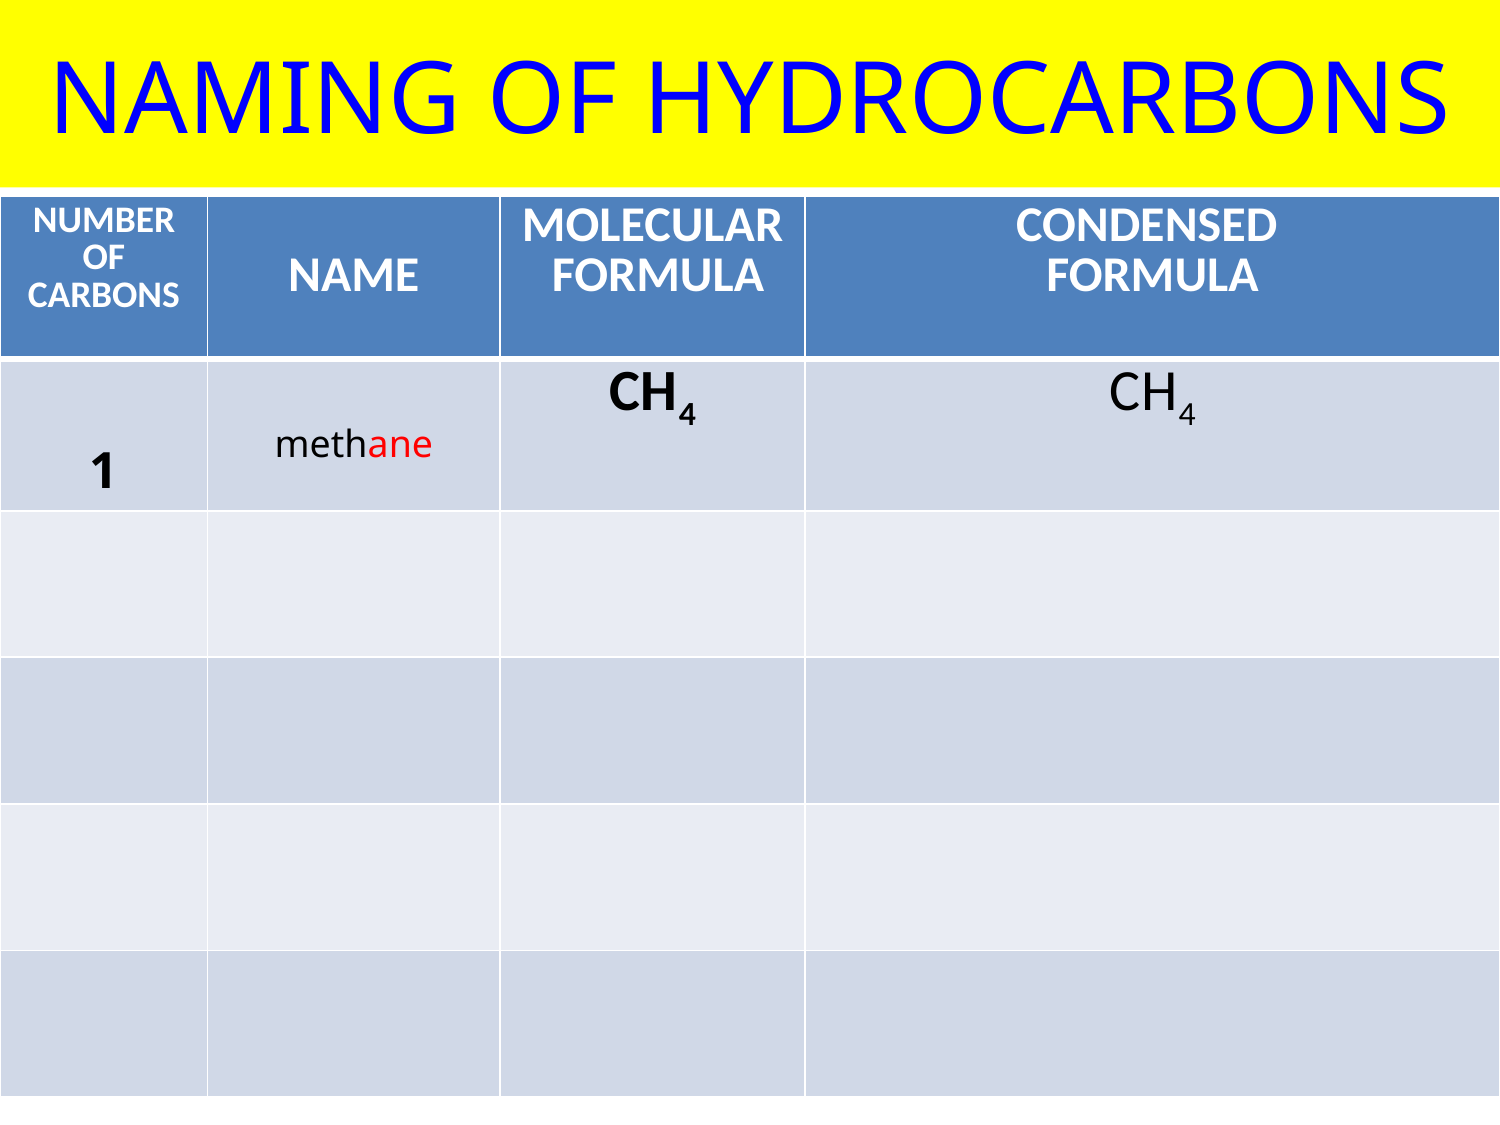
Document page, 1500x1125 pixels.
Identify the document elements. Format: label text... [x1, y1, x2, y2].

table_cell [806, 658, 1499, 803]
table_cell [208, 658, 499, 803]
table_cell [1, 805, 207, 950]
table_cell [501, 512, 804, 656]
table_cell CH4 [806, 362, 1499, 510]
table_cell 1 [1, 362, 207, 510]
table_cell [1, 951, 207, 1096]
table_cell methane [208, 362, 499, 510]
table_header NUMBER OF CARBONS [1, 197, 207, 356]
table_cell [806, 512, 1499, 656]
table_cell [1, 658, 207, 803]
table_header NAME [208, 197, 499, 356]
table_cell [501, 658, 804, 803]
table_cell [501, 951, 804, 1096]
table_cell [806, 951, 1499, 1096]
table_header MOLECULAR FORMULA [501, 197, 804, 356]
table_cell CH4 [501, 362, 804, 510]
table_header CONDENSED FORMULA [806, 197, 1499, 356]
table_cell [1, 512, 207, 656]
table_cell [501, 805, 804, 950]
table_cell [208, 951, 499, 1096]
table_cell [208, 805, 499, 950]
table_cell [208, 512, 499, 656]
table_cell [806, 805, 1499, 950]
text_box NAMING OF HYDROCARBONS [0, 0, 1500, 188]
